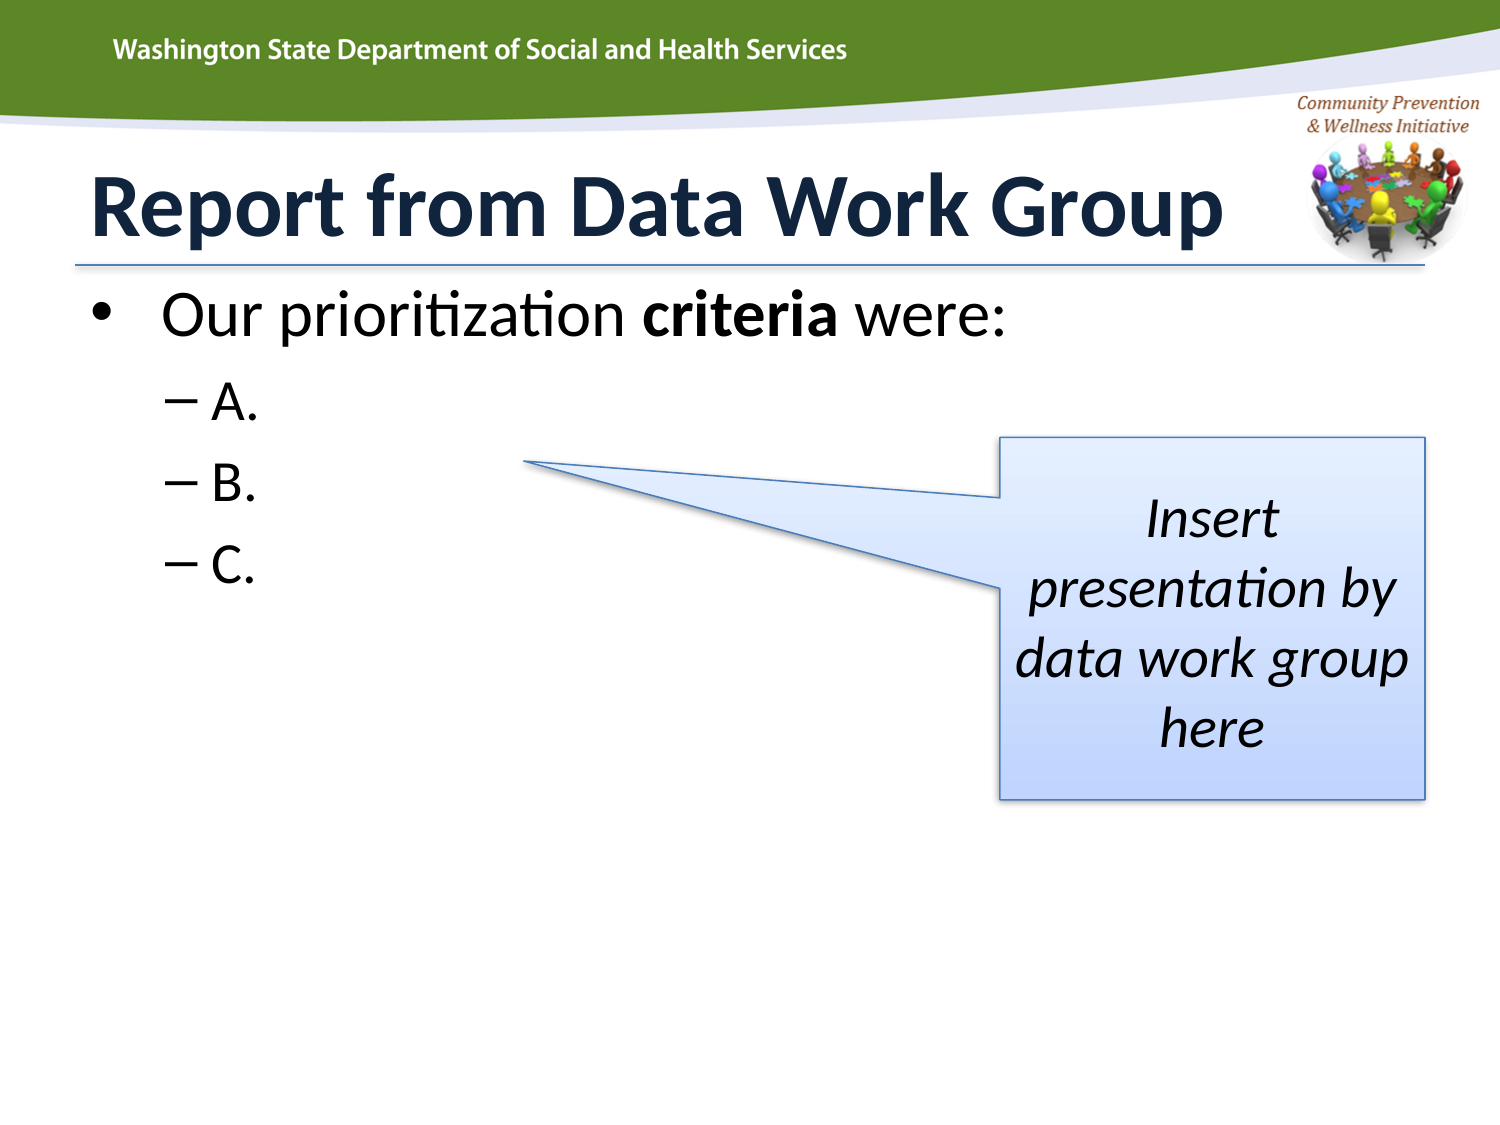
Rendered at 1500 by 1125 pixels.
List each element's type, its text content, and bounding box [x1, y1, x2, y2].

title Report from Data Work Group [75, 137, 1299, 262]
text_box Insert presentation by data work group here [522, 436, 1426, 801]
list Our prioritization criteria were: A. B. C. [75, 262, 1425, 1005]
picture [0, 0, 1500, 266]
